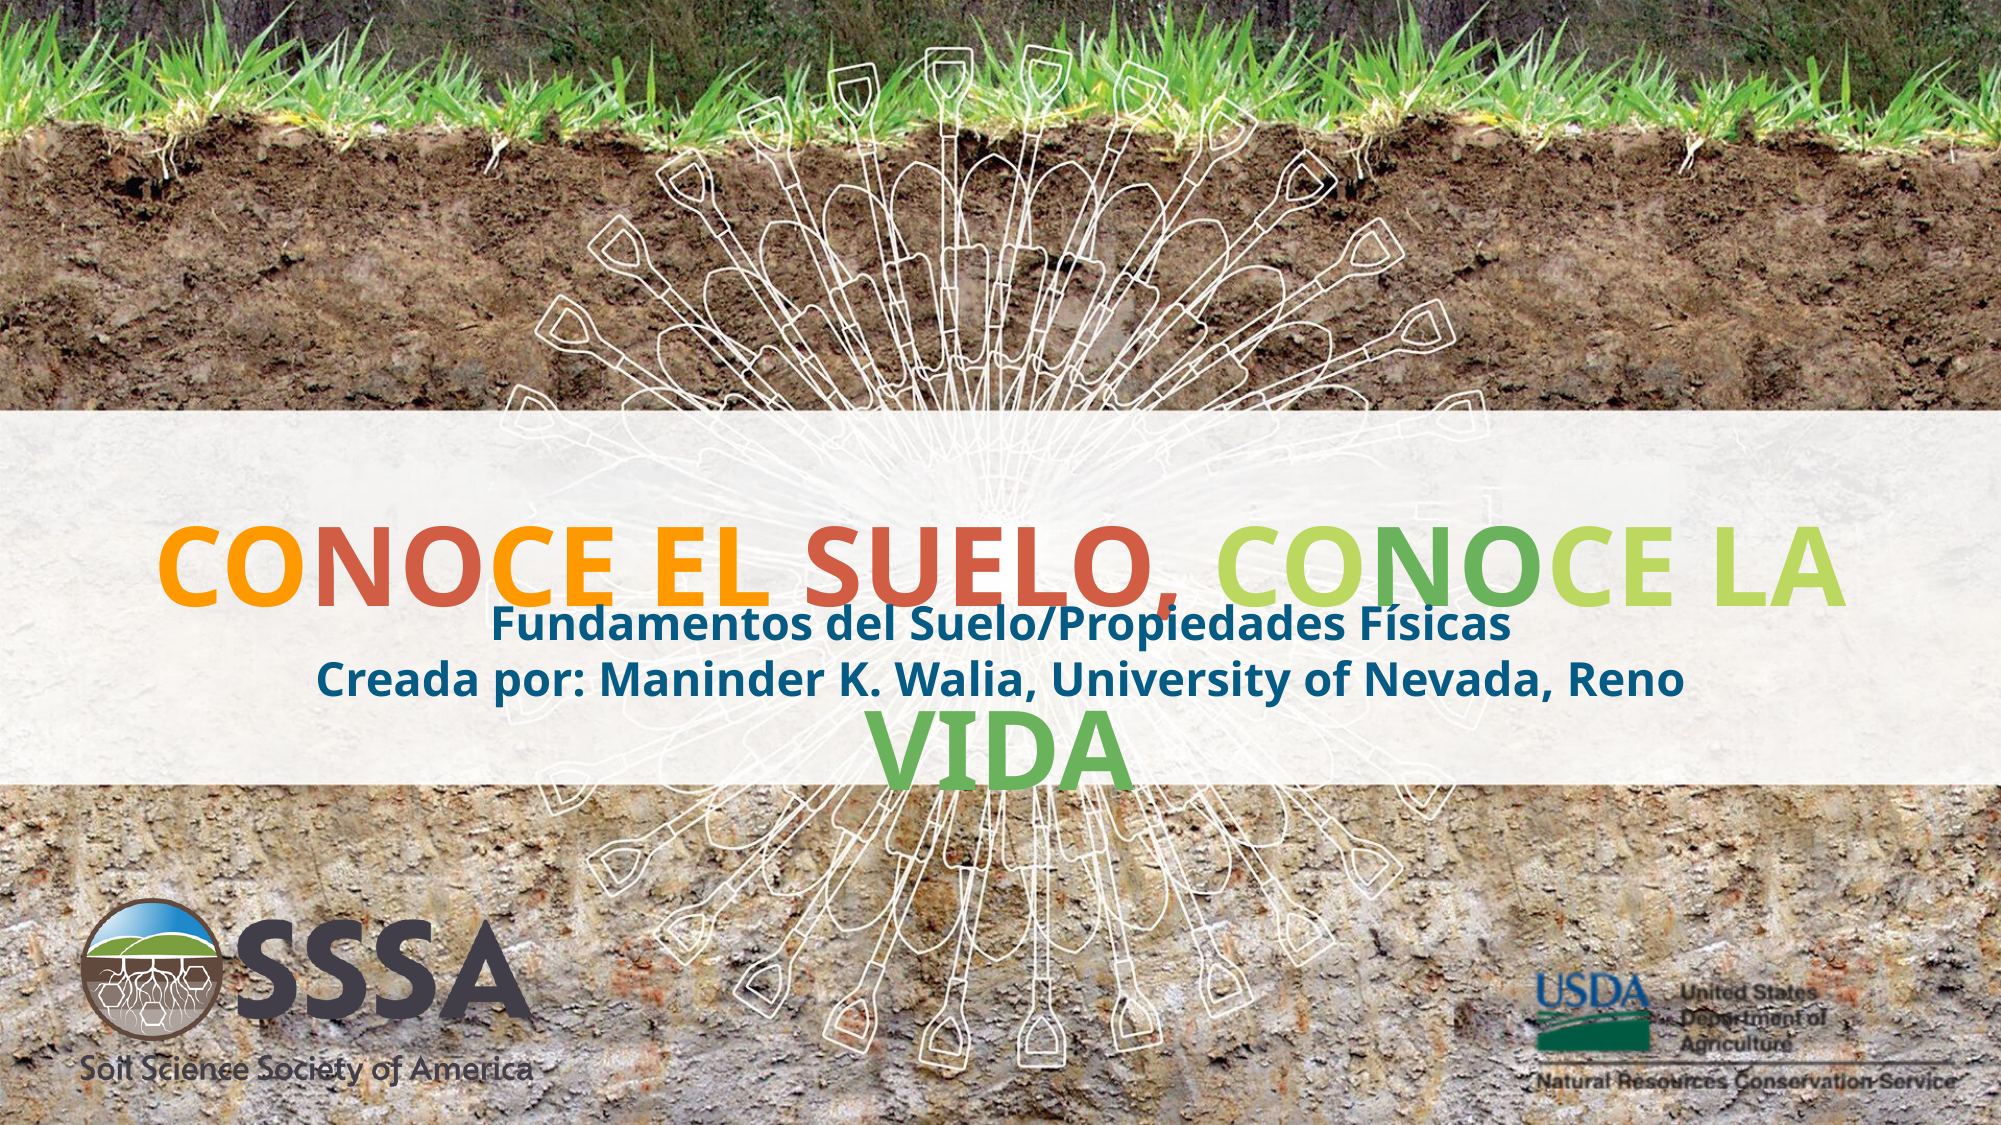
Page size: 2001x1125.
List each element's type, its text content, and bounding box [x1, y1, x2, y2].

text_box [79, 896, 537, 1090]
text_box [0, 0, 2000, 1125]
picture [1513, 954, 1960, 1115]
text_box CONOCE EL SUELO, CONOCE LA VIDA [116, 443, 1884, 813]
subtitle Fundamentos del Suelo/Propiedades Físicas Creada por: Maninder K. Walia, University of Nevada, Reno [251, 585, 1752, 711]
